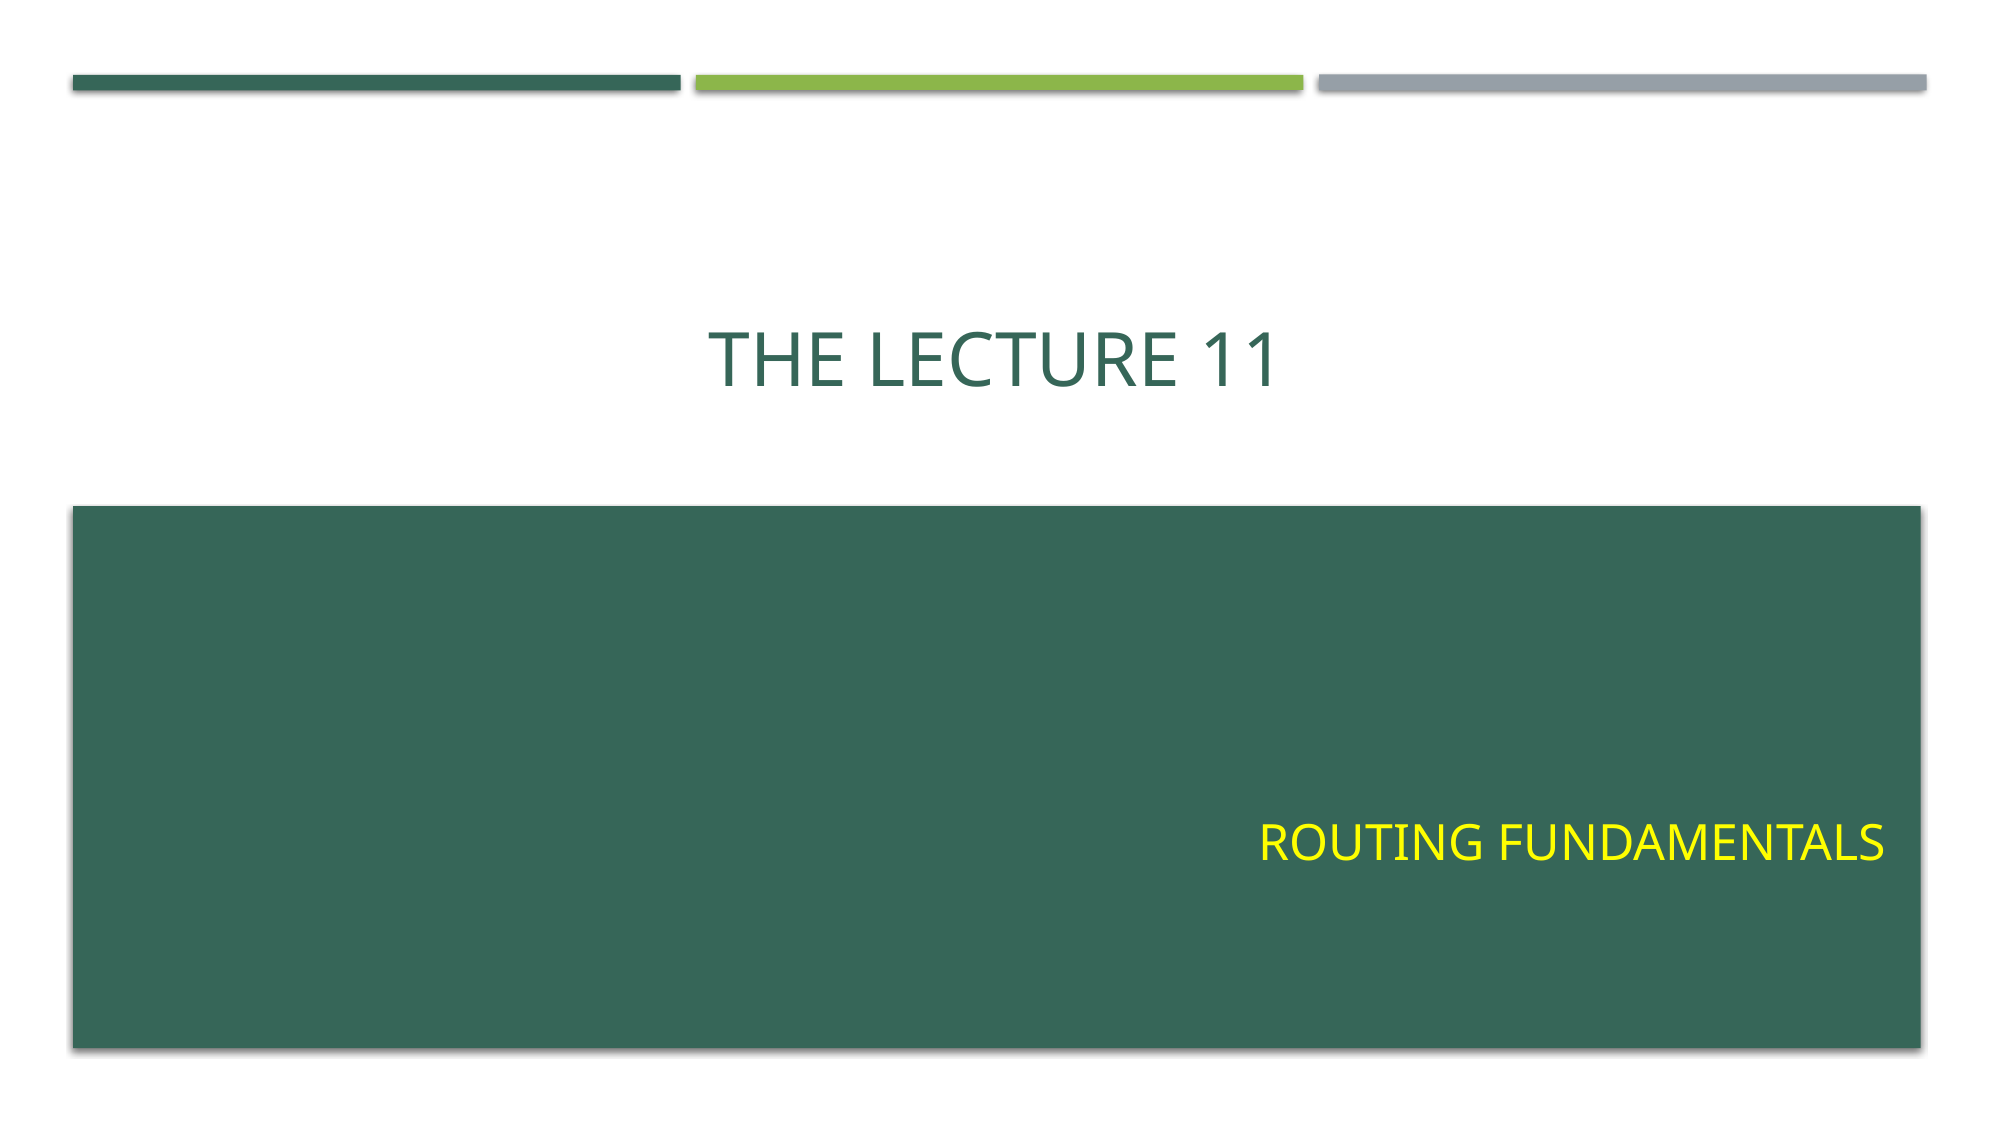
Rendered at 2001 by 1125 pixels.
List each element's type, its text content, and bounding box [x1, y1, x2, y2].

title The lecture 11 [95, 167, 1899, 410]
subtitle Routing fundamentals [98, 802, 1902, 900]
